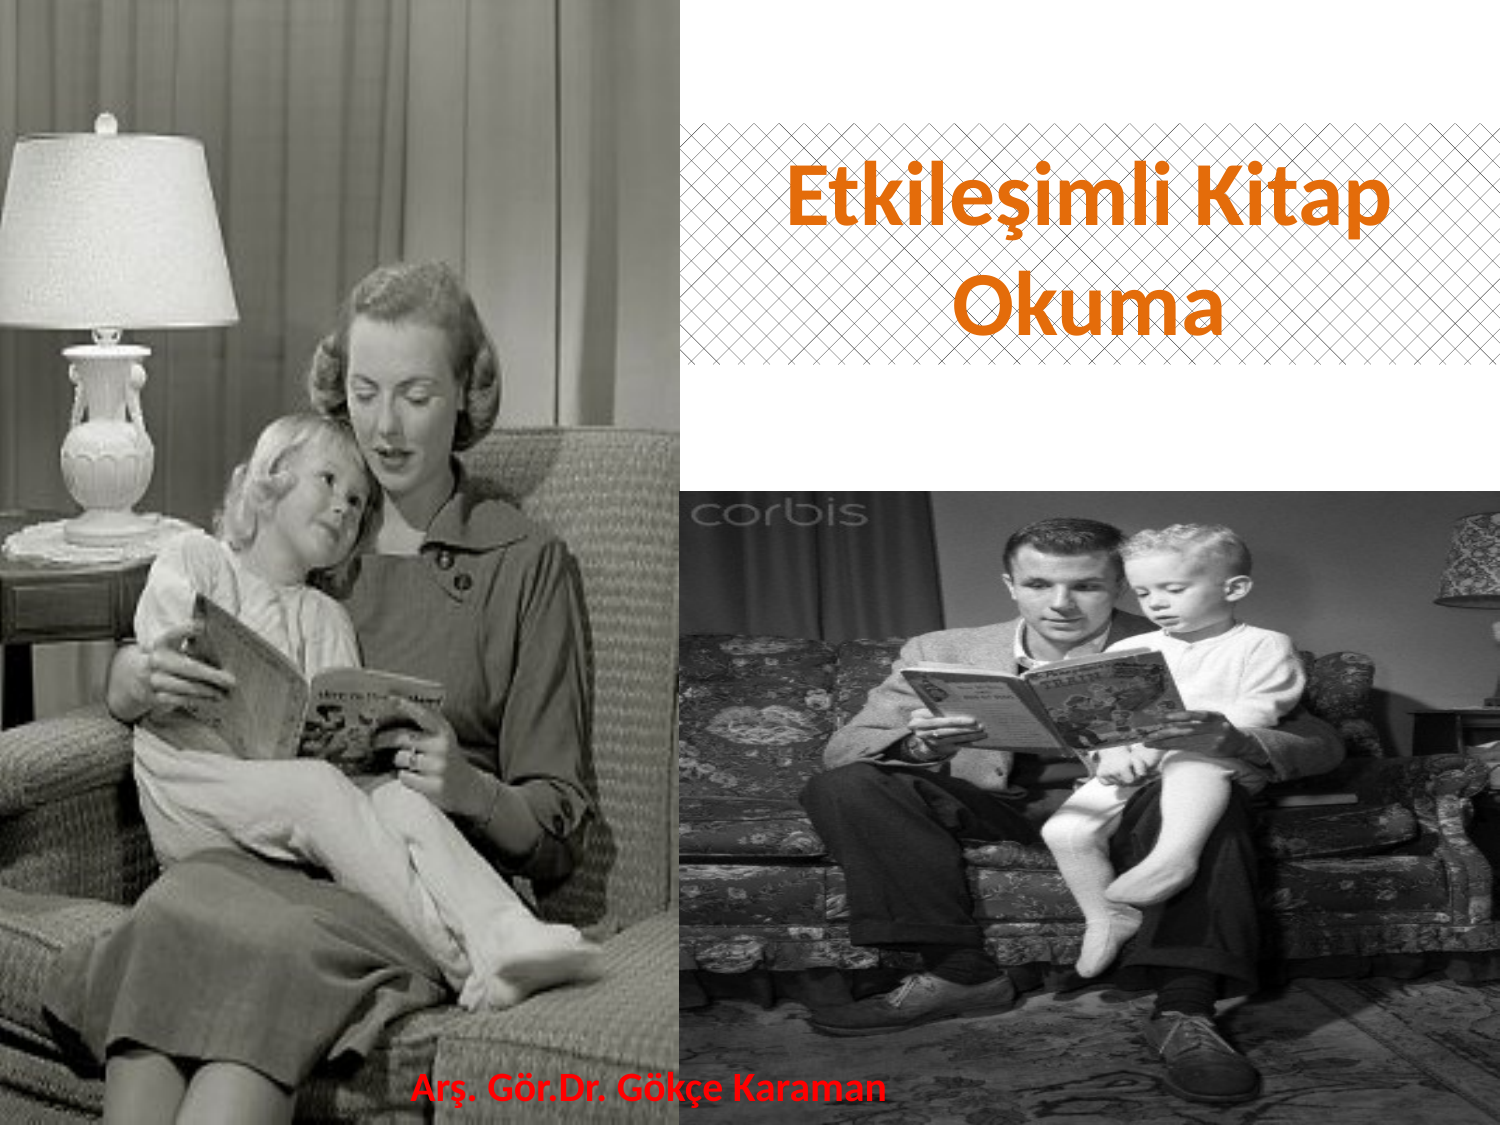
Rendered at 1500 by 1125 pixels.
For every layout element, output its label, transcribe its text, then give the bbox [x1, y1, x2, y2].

picture [0, 0, 1500, 1125]
title Etkileşimli Kitap Okuma [684, 123, 1500, 365]
